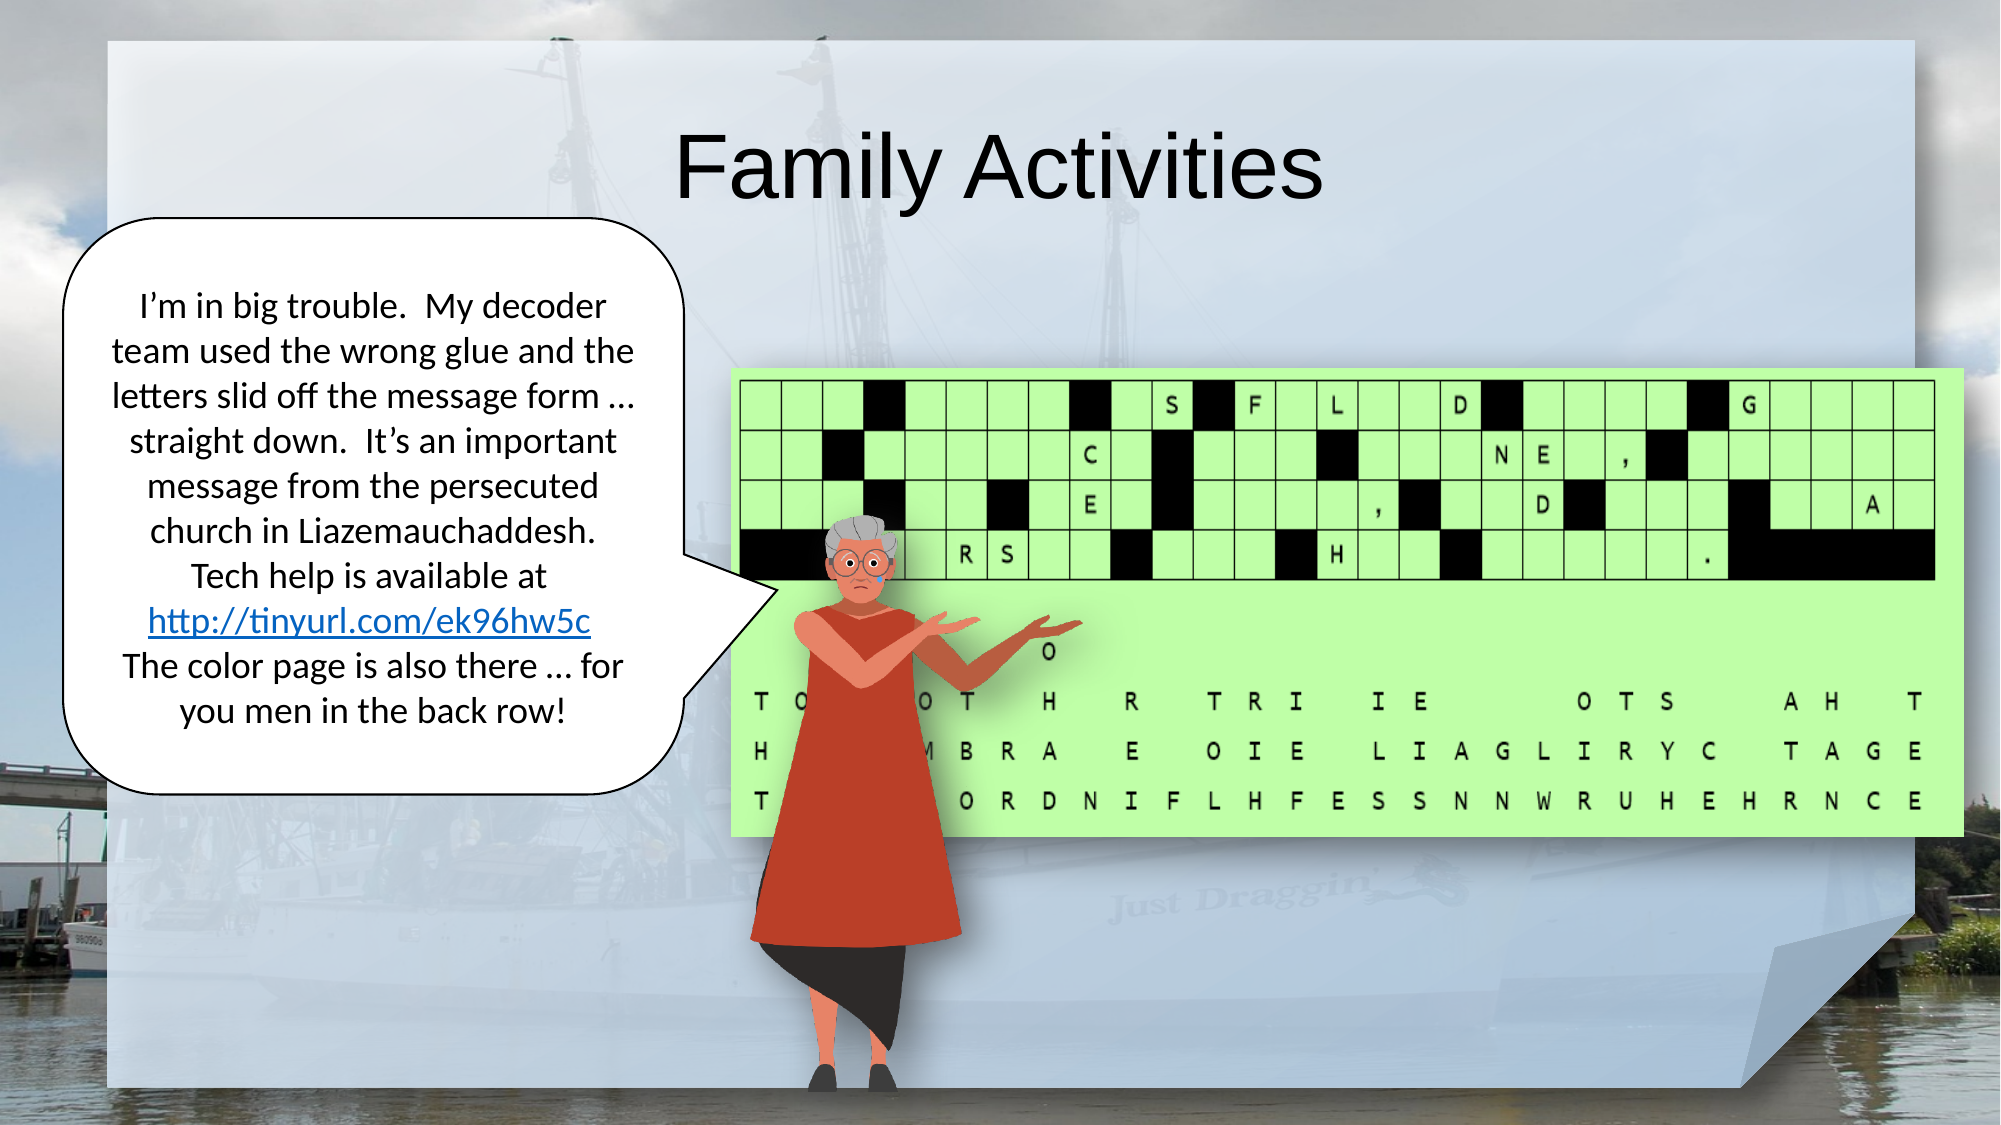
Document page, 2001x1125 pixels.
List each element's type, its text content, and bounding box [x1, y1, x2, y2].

picture [0, 0, 2001, 1125]
title Family Activities [137, 59, 1863, 278]
text_box I’m in big trouble. My decoder team used the wrong glue and the letters slid off the message form … straight down. It’s an important message from the persecuted church in Liazemauchaddesh. Tech help is available at http://tinyurl.com/ek96hw5c The color page is also there … for you men in the back row! [62, 217, 731, 796]
